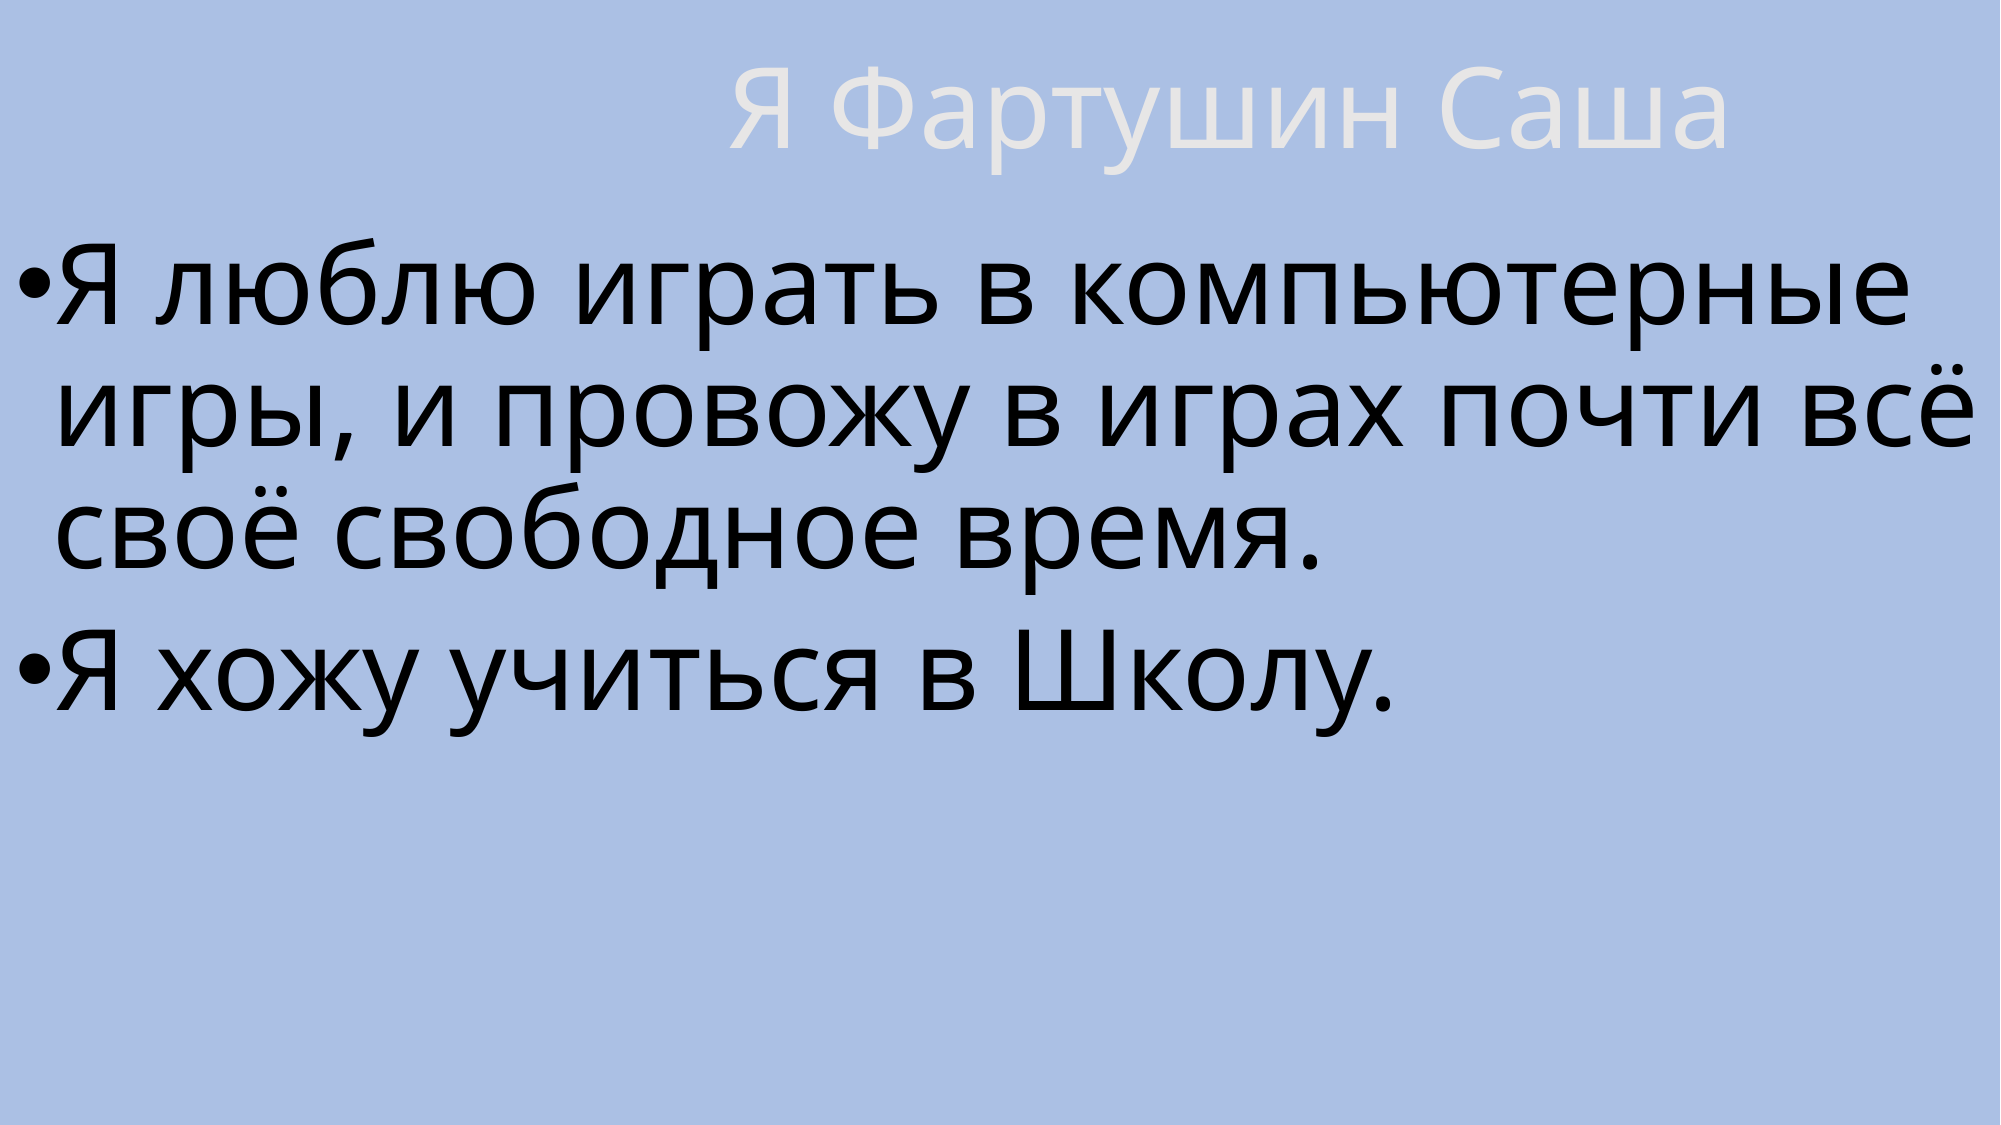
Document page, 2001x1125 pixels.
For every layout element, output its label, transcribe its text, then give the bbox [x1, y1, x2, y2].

list Я люблю играть в компьютерные игры, и провожу в играх почти всё своё свободное время. Я хожу учиться в Школу. [0, 220, 2000, 1122]
title Я Фартушин Саша [0, 3, 2000, 220]
